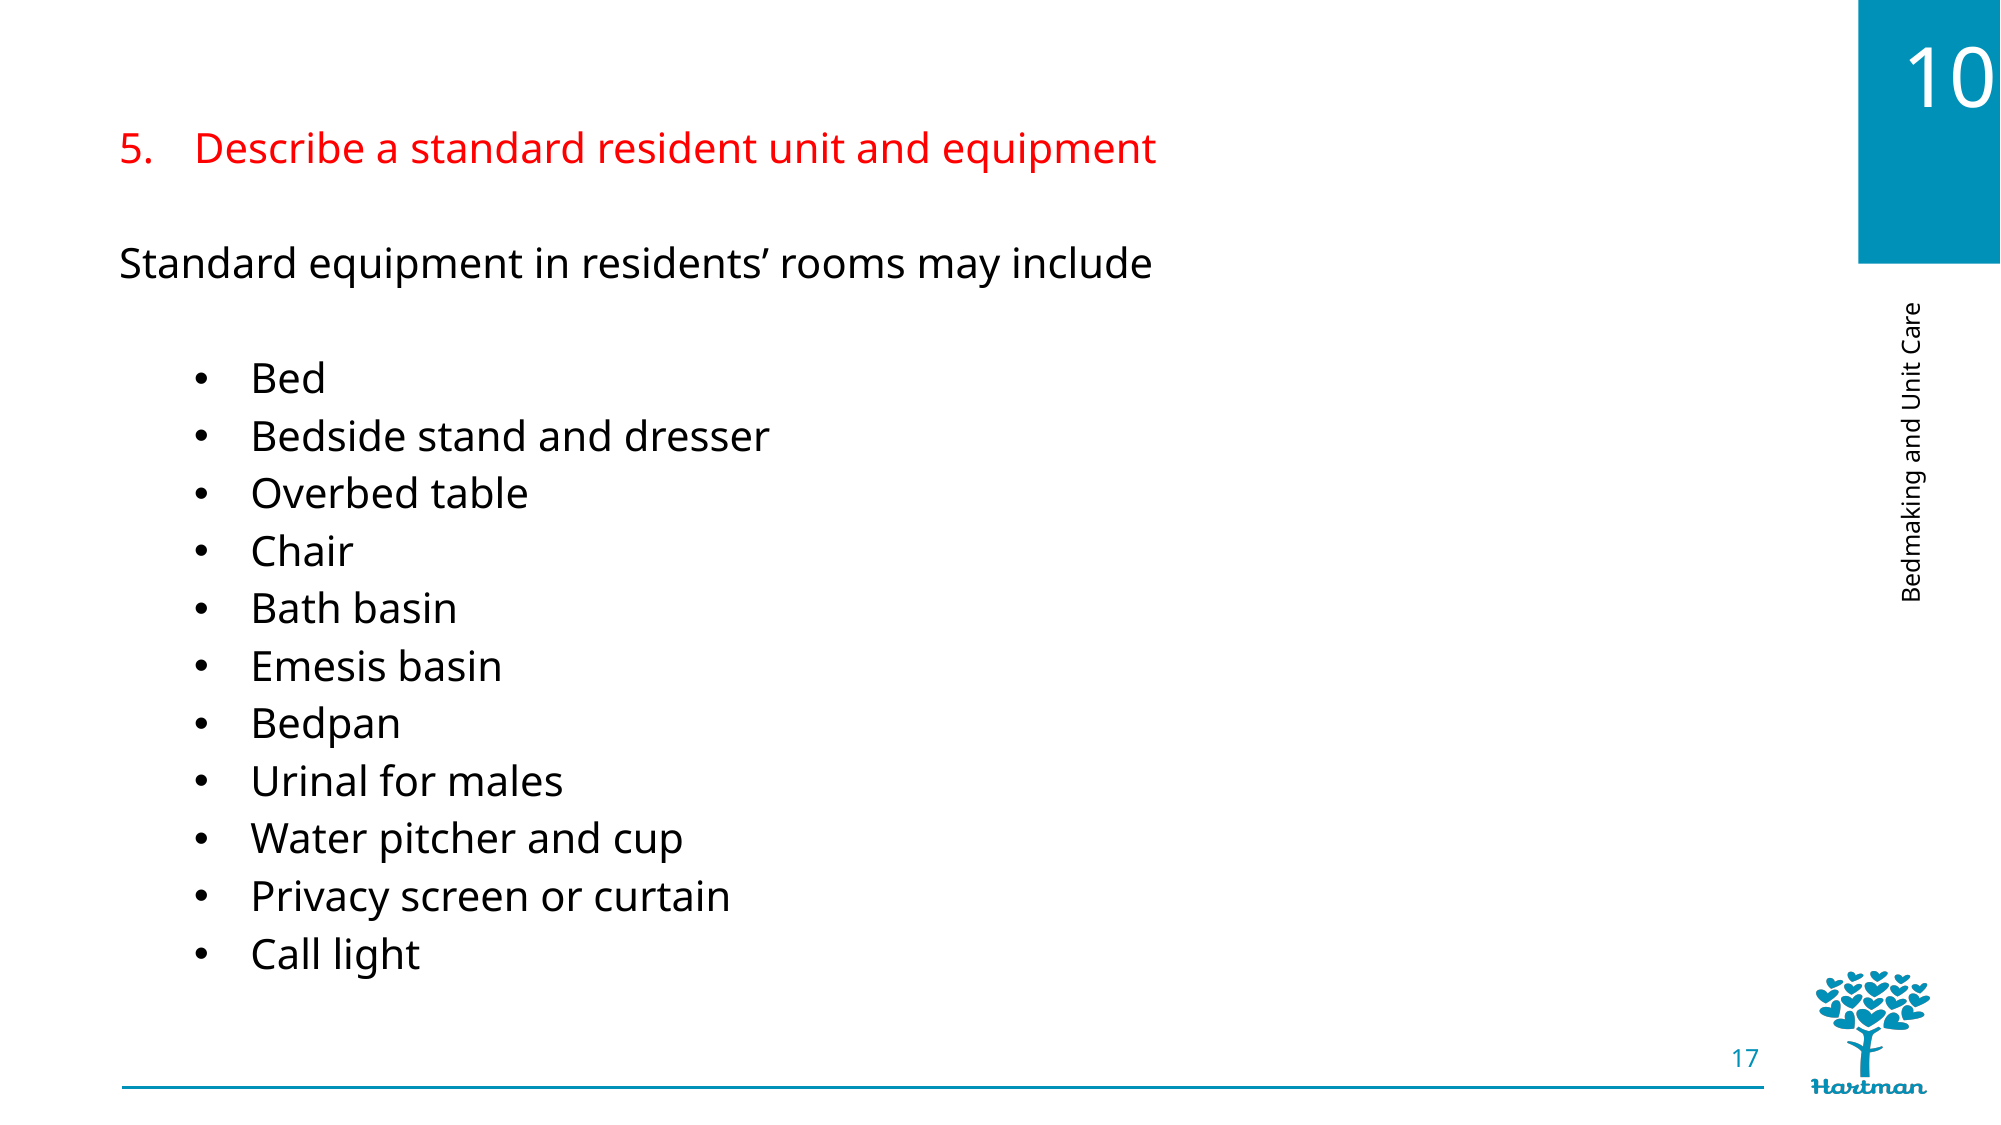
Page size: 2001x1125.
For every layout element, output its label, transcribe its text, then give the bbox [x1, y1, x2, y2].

slide_number 17 [1561, 1030, 1775, 1090]
list Describe a standard resident unit and equipment Standard equipment in residents’ rooms may include Bed Bedside stand and dresser Overbed table Chair Bath basin Emesis basin Bedpan Urinal for males Water pitcher and cup Privacy screen or curtain Call light [104, 120, 1784, 1014]
picture [1811, 971, 1930, 1094]
